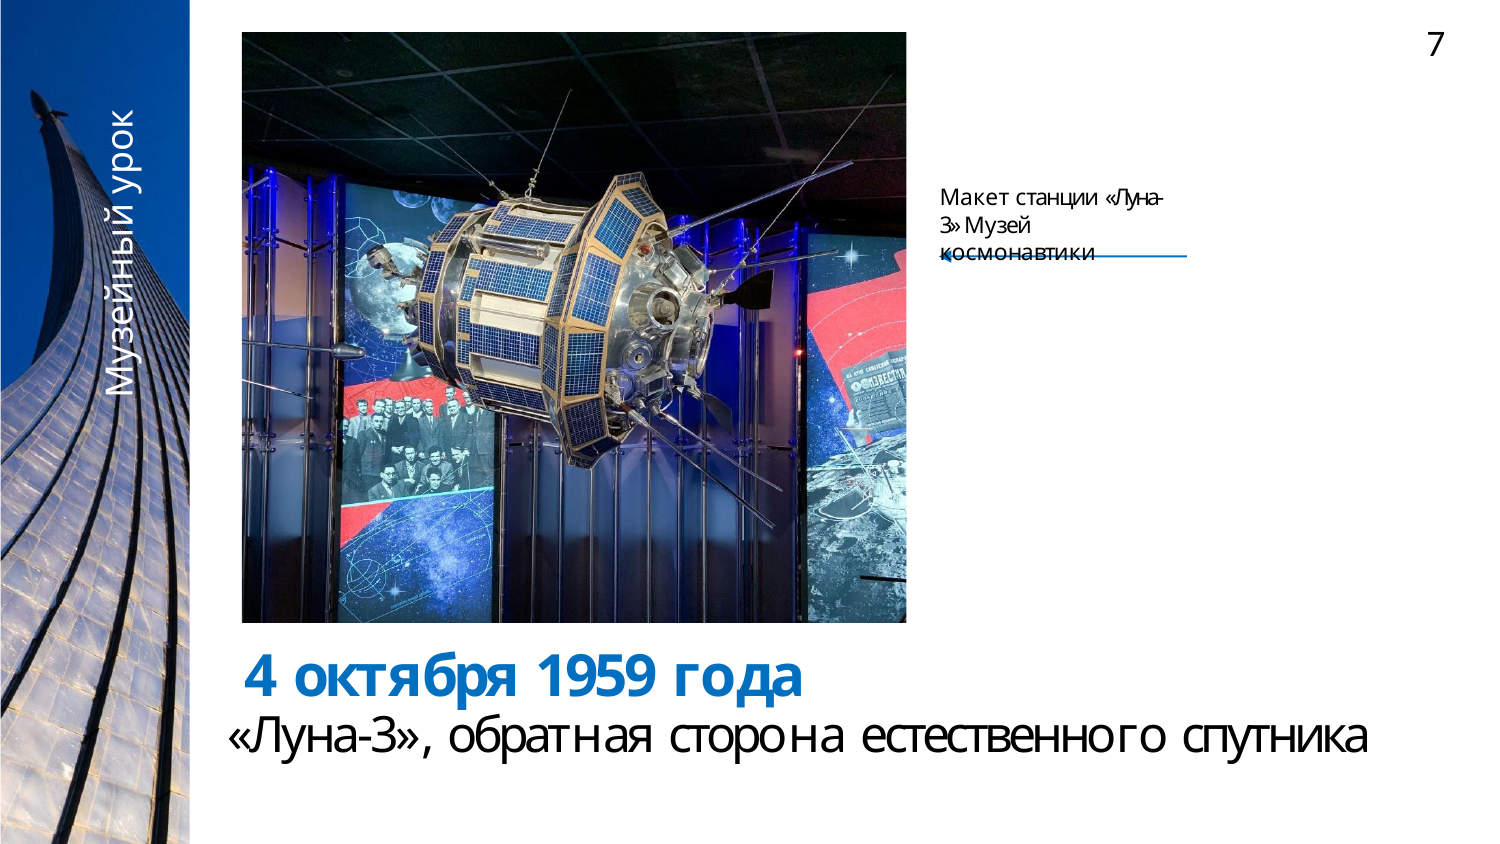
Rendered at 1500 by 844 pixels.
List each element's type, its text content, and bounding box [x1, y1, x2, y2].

text_box Макет станции «Луна-3» Музей космонавтики [937, 183, 1167, 266]
text_box [241, 32, 907, 623]
text_box 7 [1411, 11, 1461, 72]
text_box 4 октября 1959 года [242, 638, 988, 702]
text_box «Луна-3», обратная сторона естественного спутника [225, 702, 1417, 763]
text_box Музейный урок [95, 71, 141, 401]
text_box [0, 0, 190, 844]
